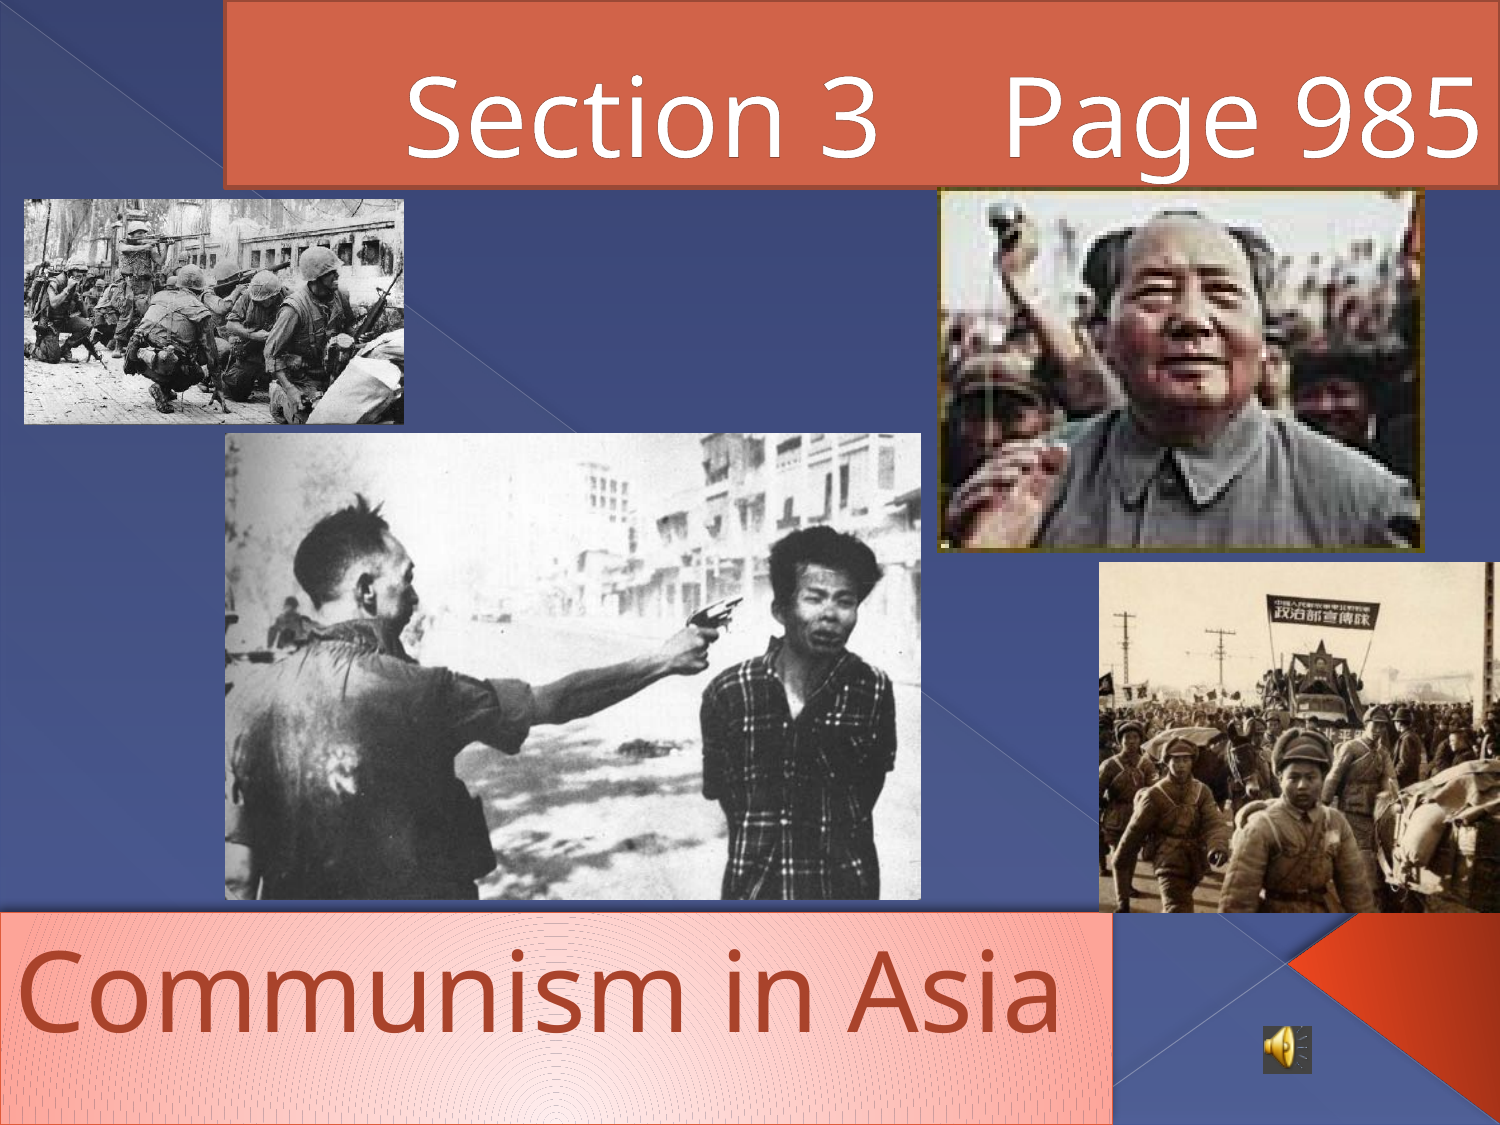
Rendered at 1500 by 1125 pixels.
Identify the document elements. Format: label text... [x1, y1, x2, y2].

picture [937, 187, 1426, 554]
title Section 3 Page 985 [223, 0, 1500, 190]
picture [1262, 1024, 1313, 1076]
picture [24, 199, 405, 425]
picture [224, 433, 921, 901]
subtitle Communism in Asia [0, 912, 1113, 1125]
picture [1098, 562, 1500, 913]
